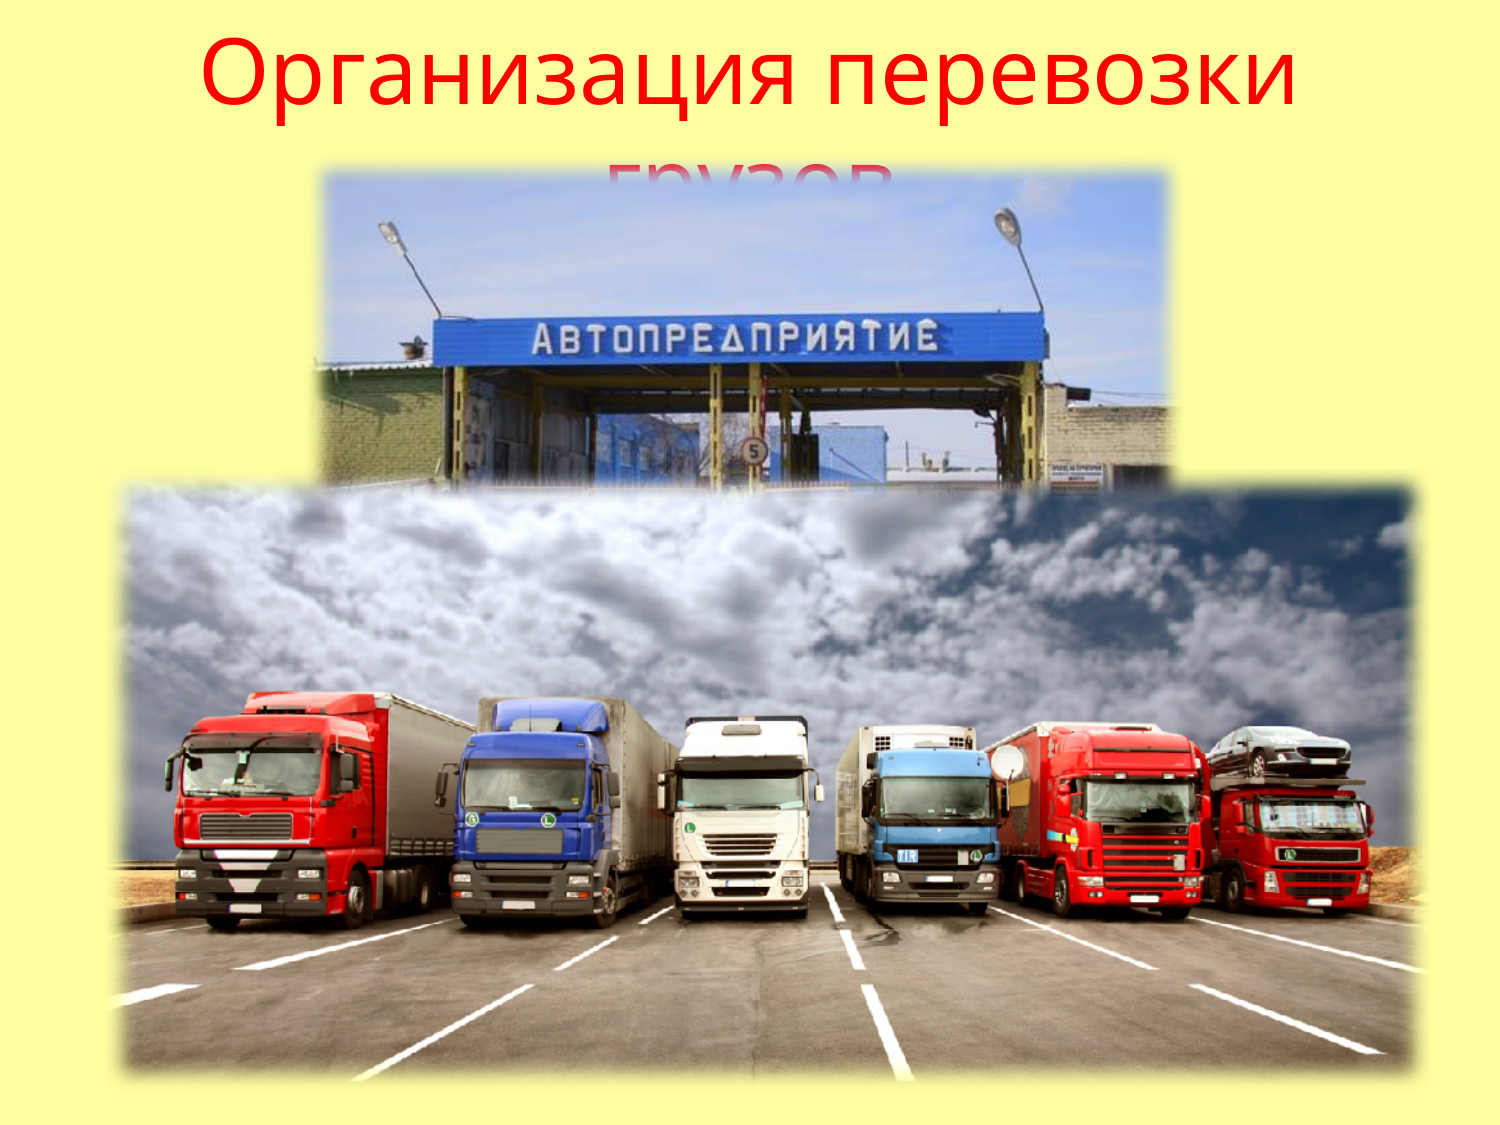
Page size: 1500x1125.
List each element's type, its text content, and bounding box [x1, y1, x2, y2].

title Организация перевозки грузов [74, 58, 1426, 188]
picture [105, 151, 1430, 1090]
